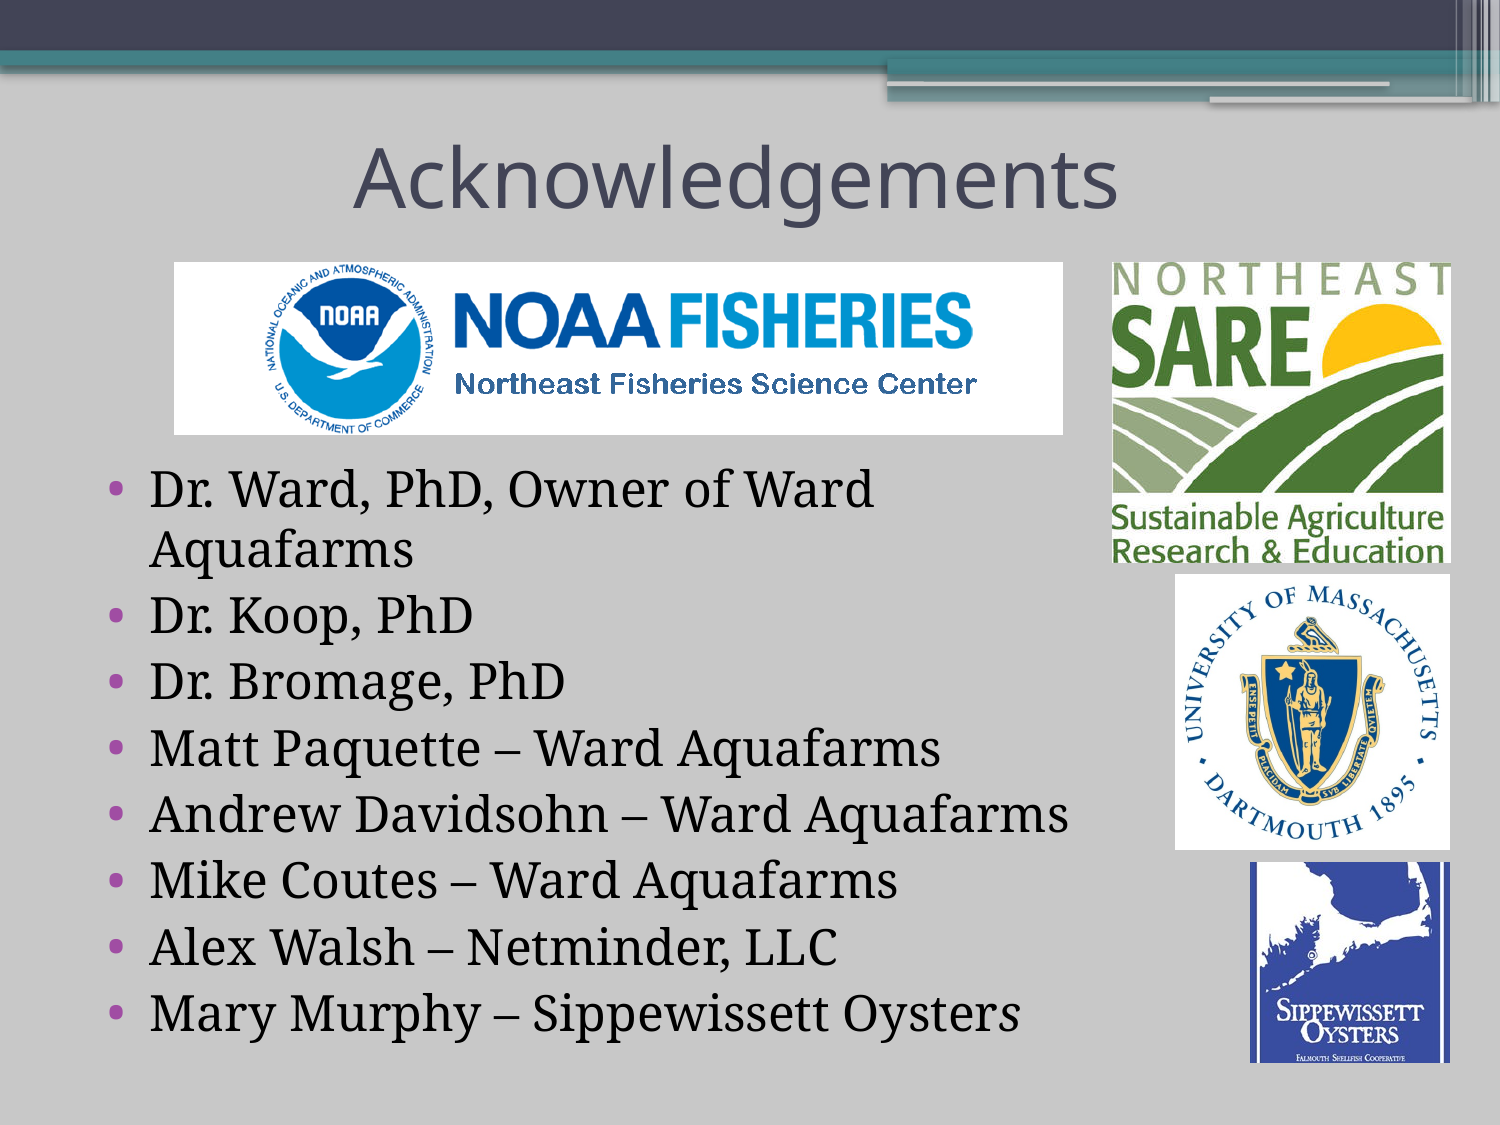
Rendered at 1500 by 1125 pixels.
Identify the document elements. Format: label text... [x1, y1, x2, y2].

picture [1174, 574, 1451, 851]
title Acknowledgements [62, 87, 1413, 263]
list Dr. Ward, PhD, Owner of Ward Aquafarms Dr. Koop, PhD Dr. Bromage, PhD Matt Paquette – Ward Aquafarms Andrew Davidsohn – Ward Aquafarms Mike Coutes – Ward Aquafarms Alex Walsh – Netminder, LLC Mary Murphy – Sippewissett Oysters [75, 450, 1138, 1125]
picture [174, 262, 1063, 435]
picture [1112, 262, 1452, 563]
picture [1249, 862, 1451, 1063]
